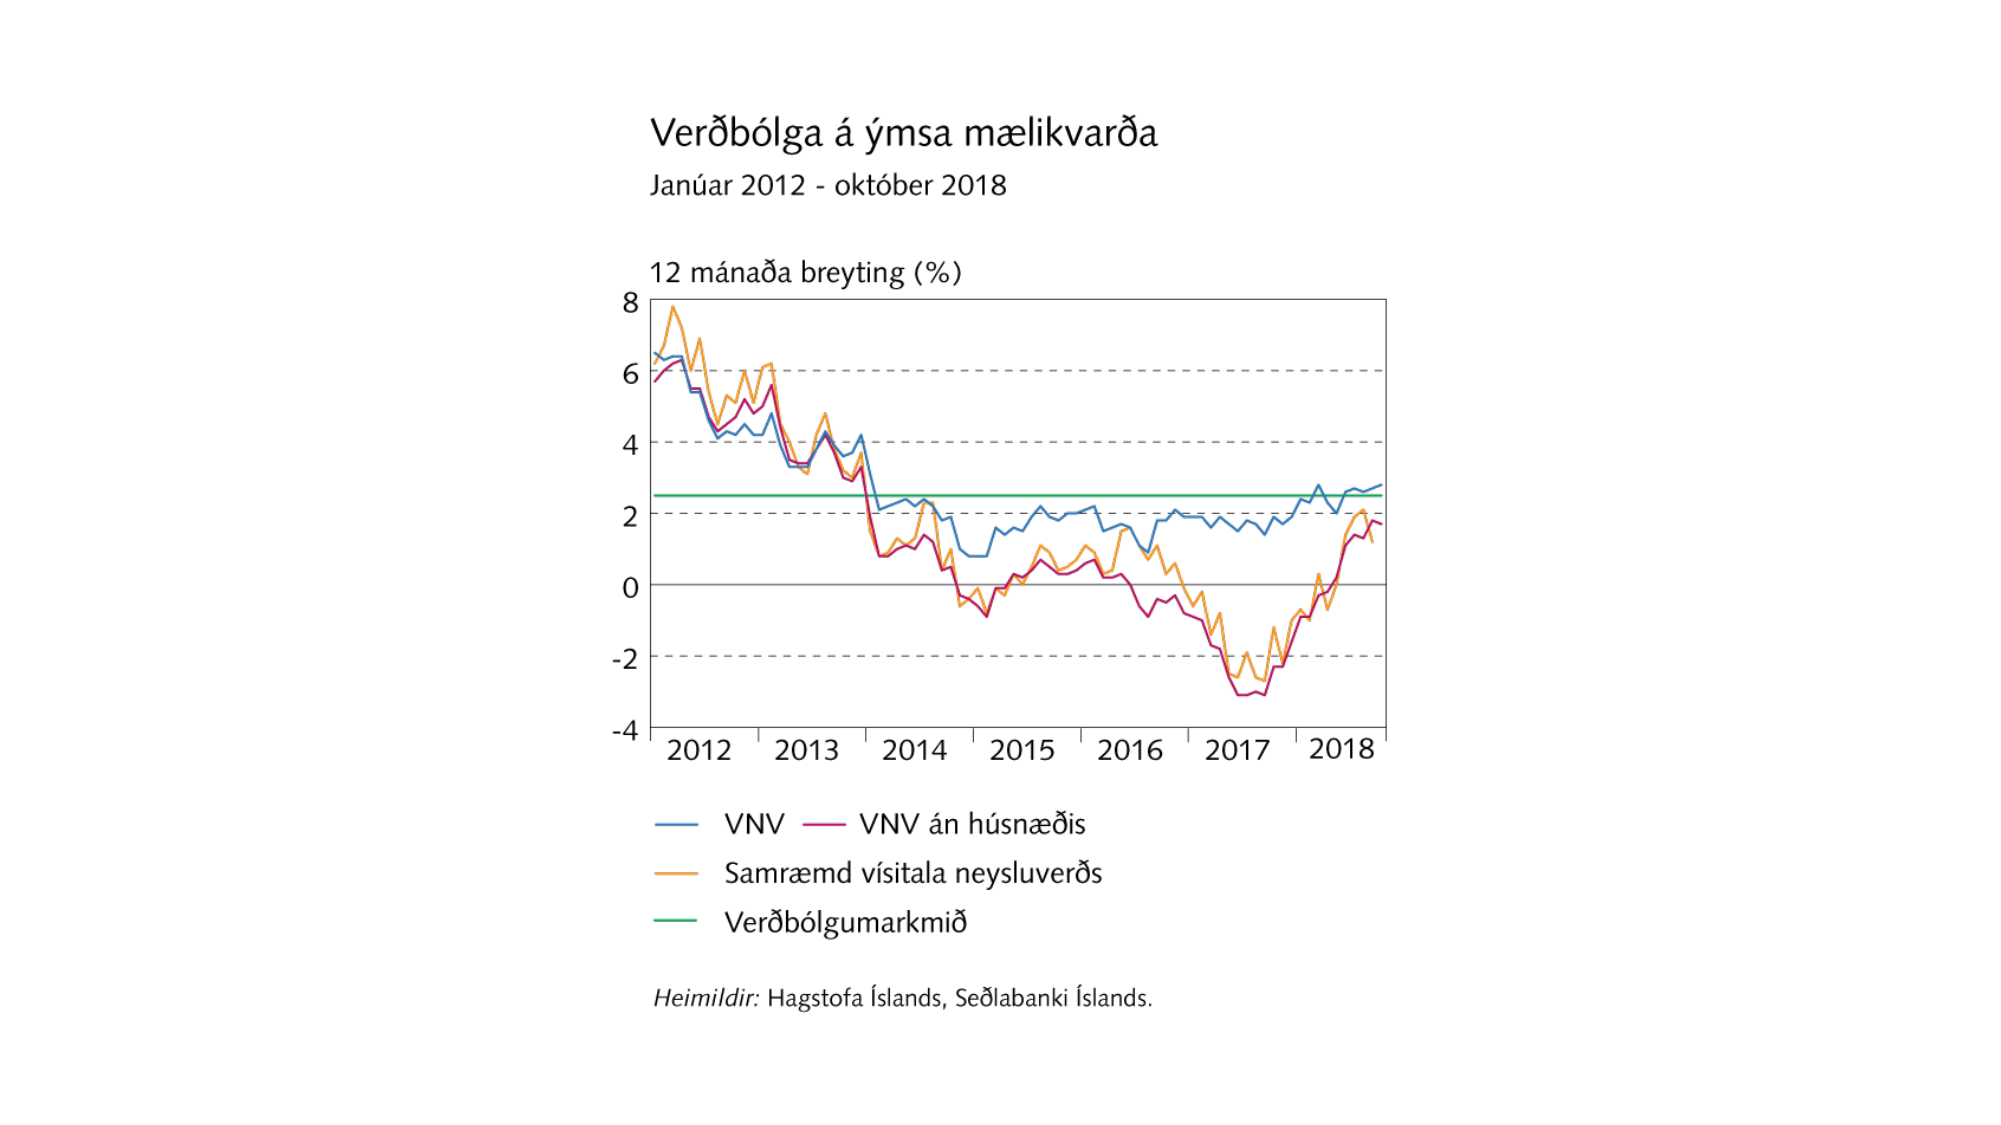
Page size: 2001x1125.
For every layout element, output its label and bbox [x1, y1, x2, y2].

picture [611, 112, 1389, 1013]
